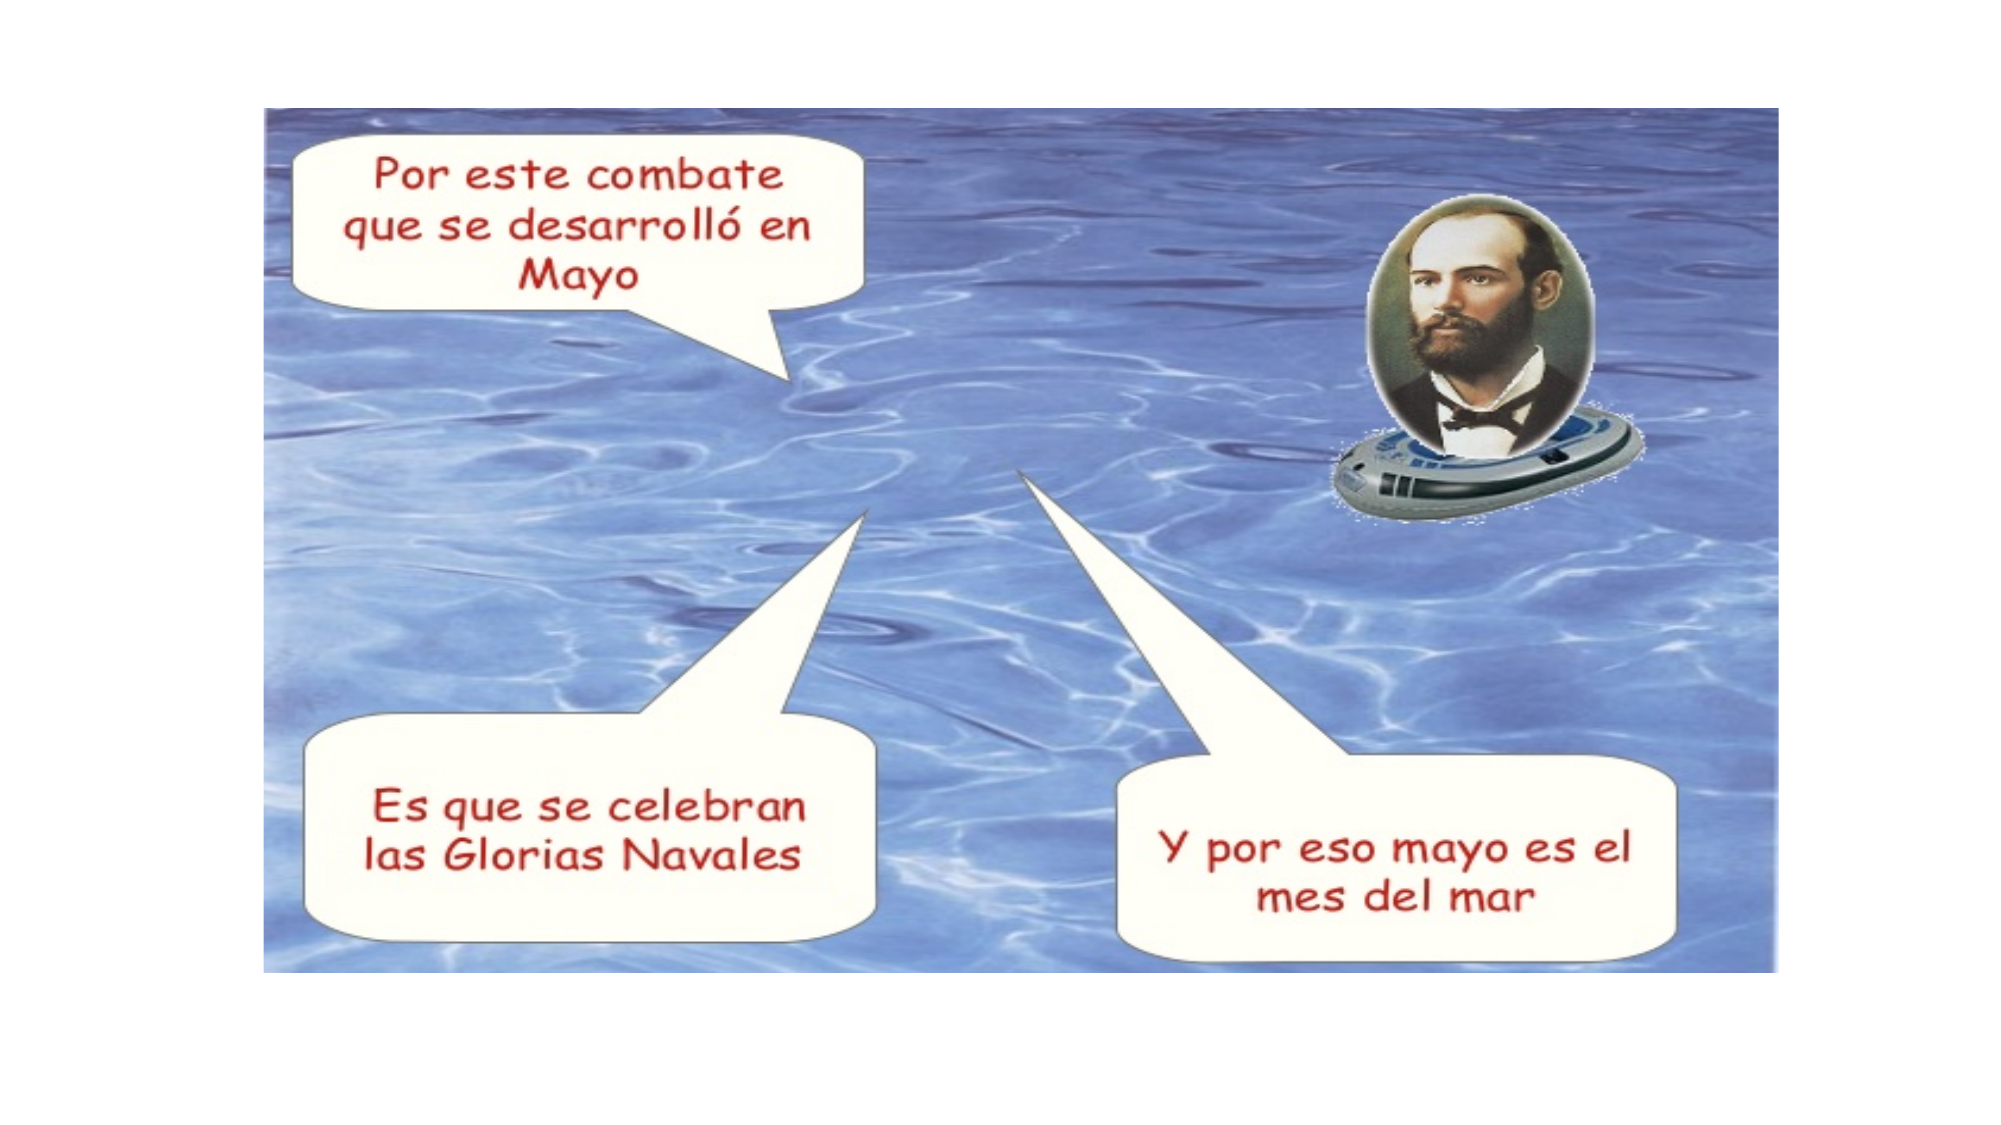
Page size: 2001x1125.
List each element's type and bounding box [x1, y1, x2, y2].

picture [263, 108, 1779, 973]
